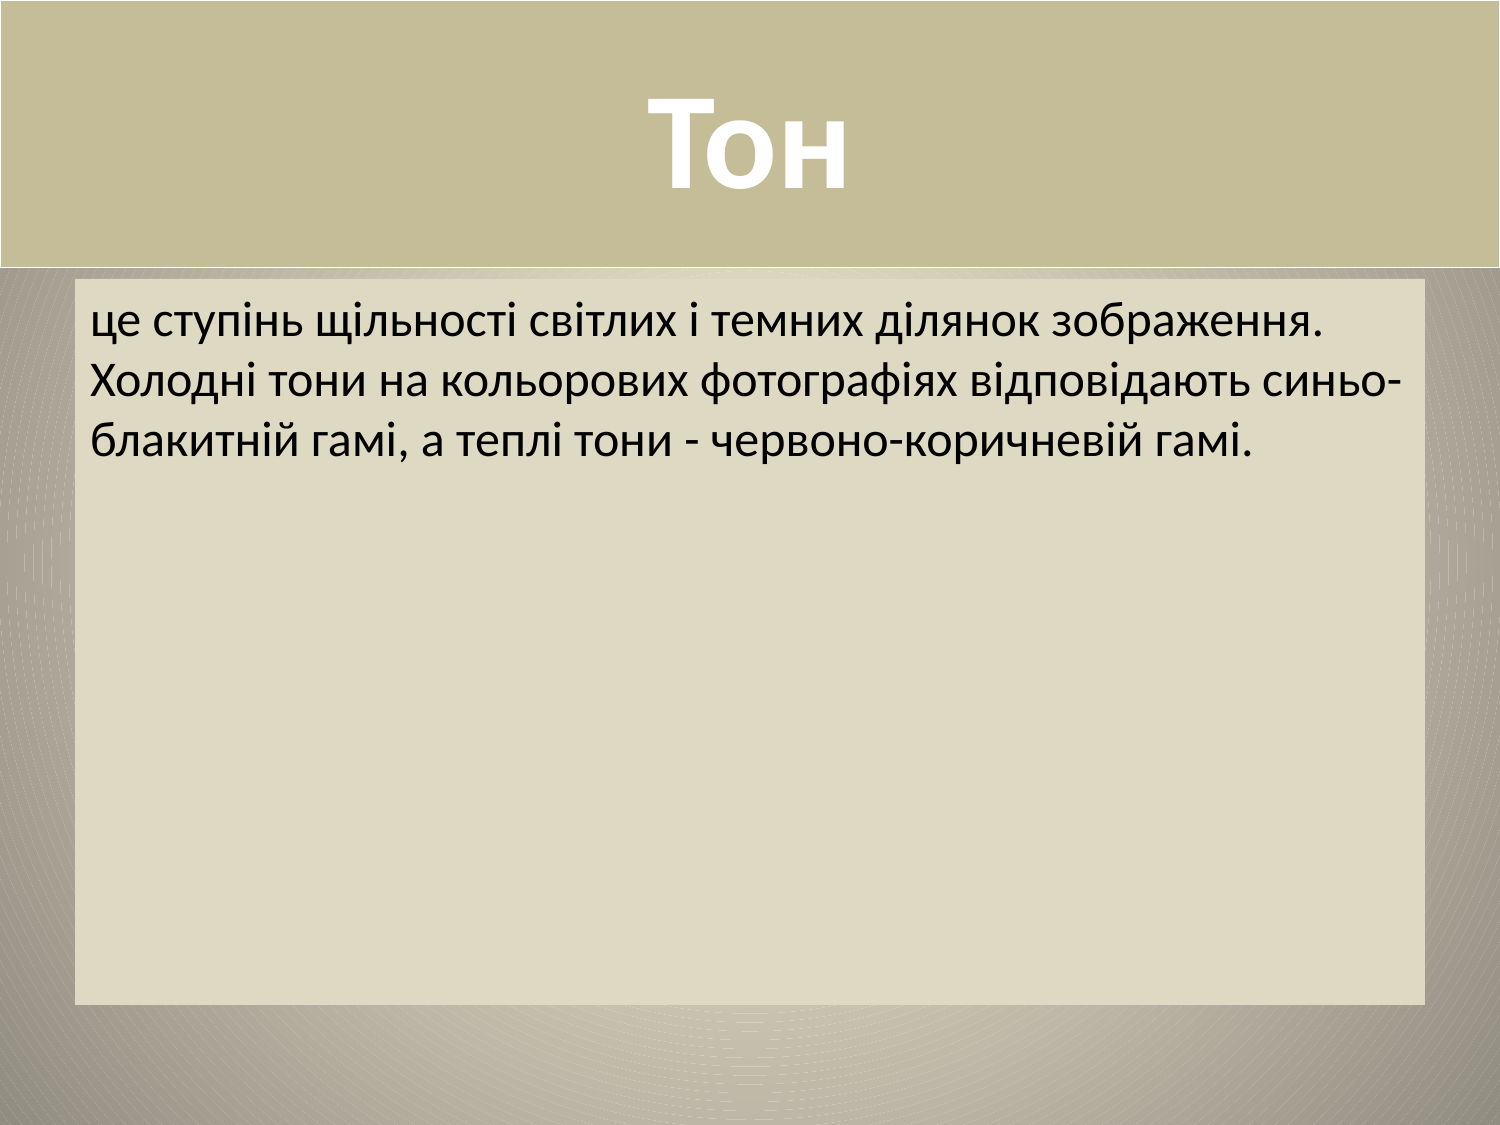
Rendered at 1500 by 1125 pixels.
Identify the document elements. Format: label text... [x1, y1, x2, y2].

title Тон [0, 0, 1500, 268]
list це ступінь щільності світлих і темних ділянок зображення. Холодні тони на кольорових фотографіях відповідають синьо-блакитній гамі, а теплі тони - червоно-коричневій гамі. [75, 278, 1425, 1005]
